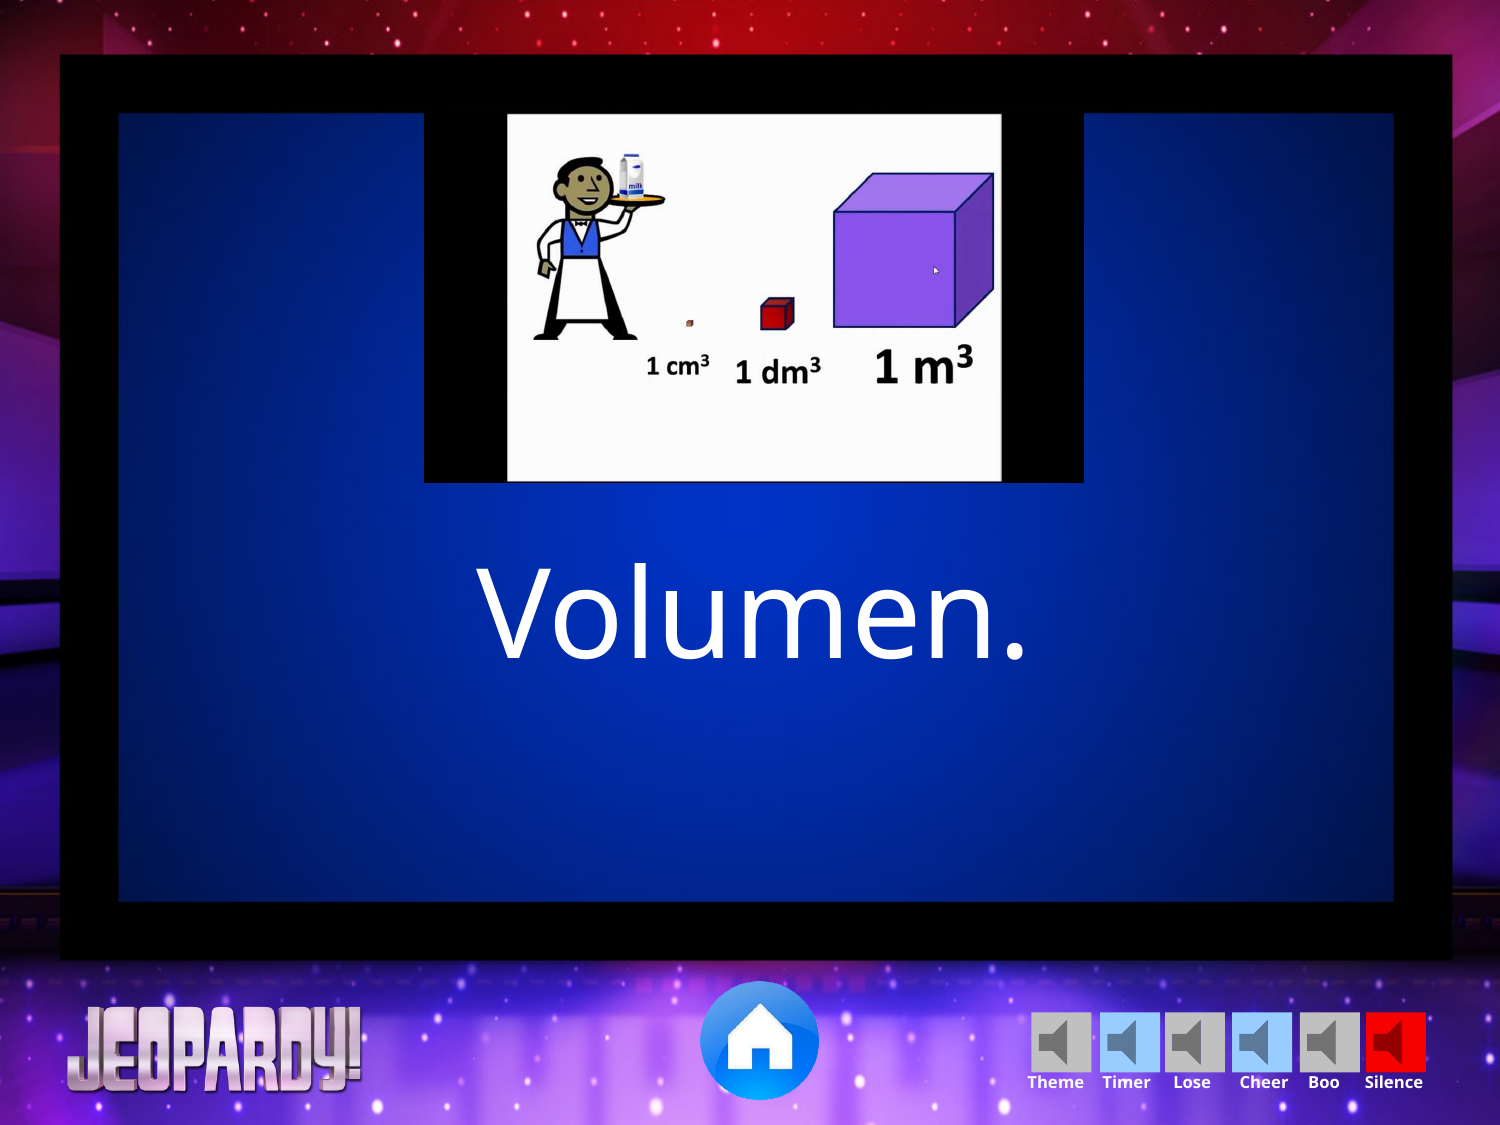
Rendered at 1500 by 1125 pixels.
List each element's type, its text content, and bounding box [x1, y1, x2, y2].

text_box Volumen. [133, 525, 1375, 691]
picture [0, 0, 1500, 1125]
